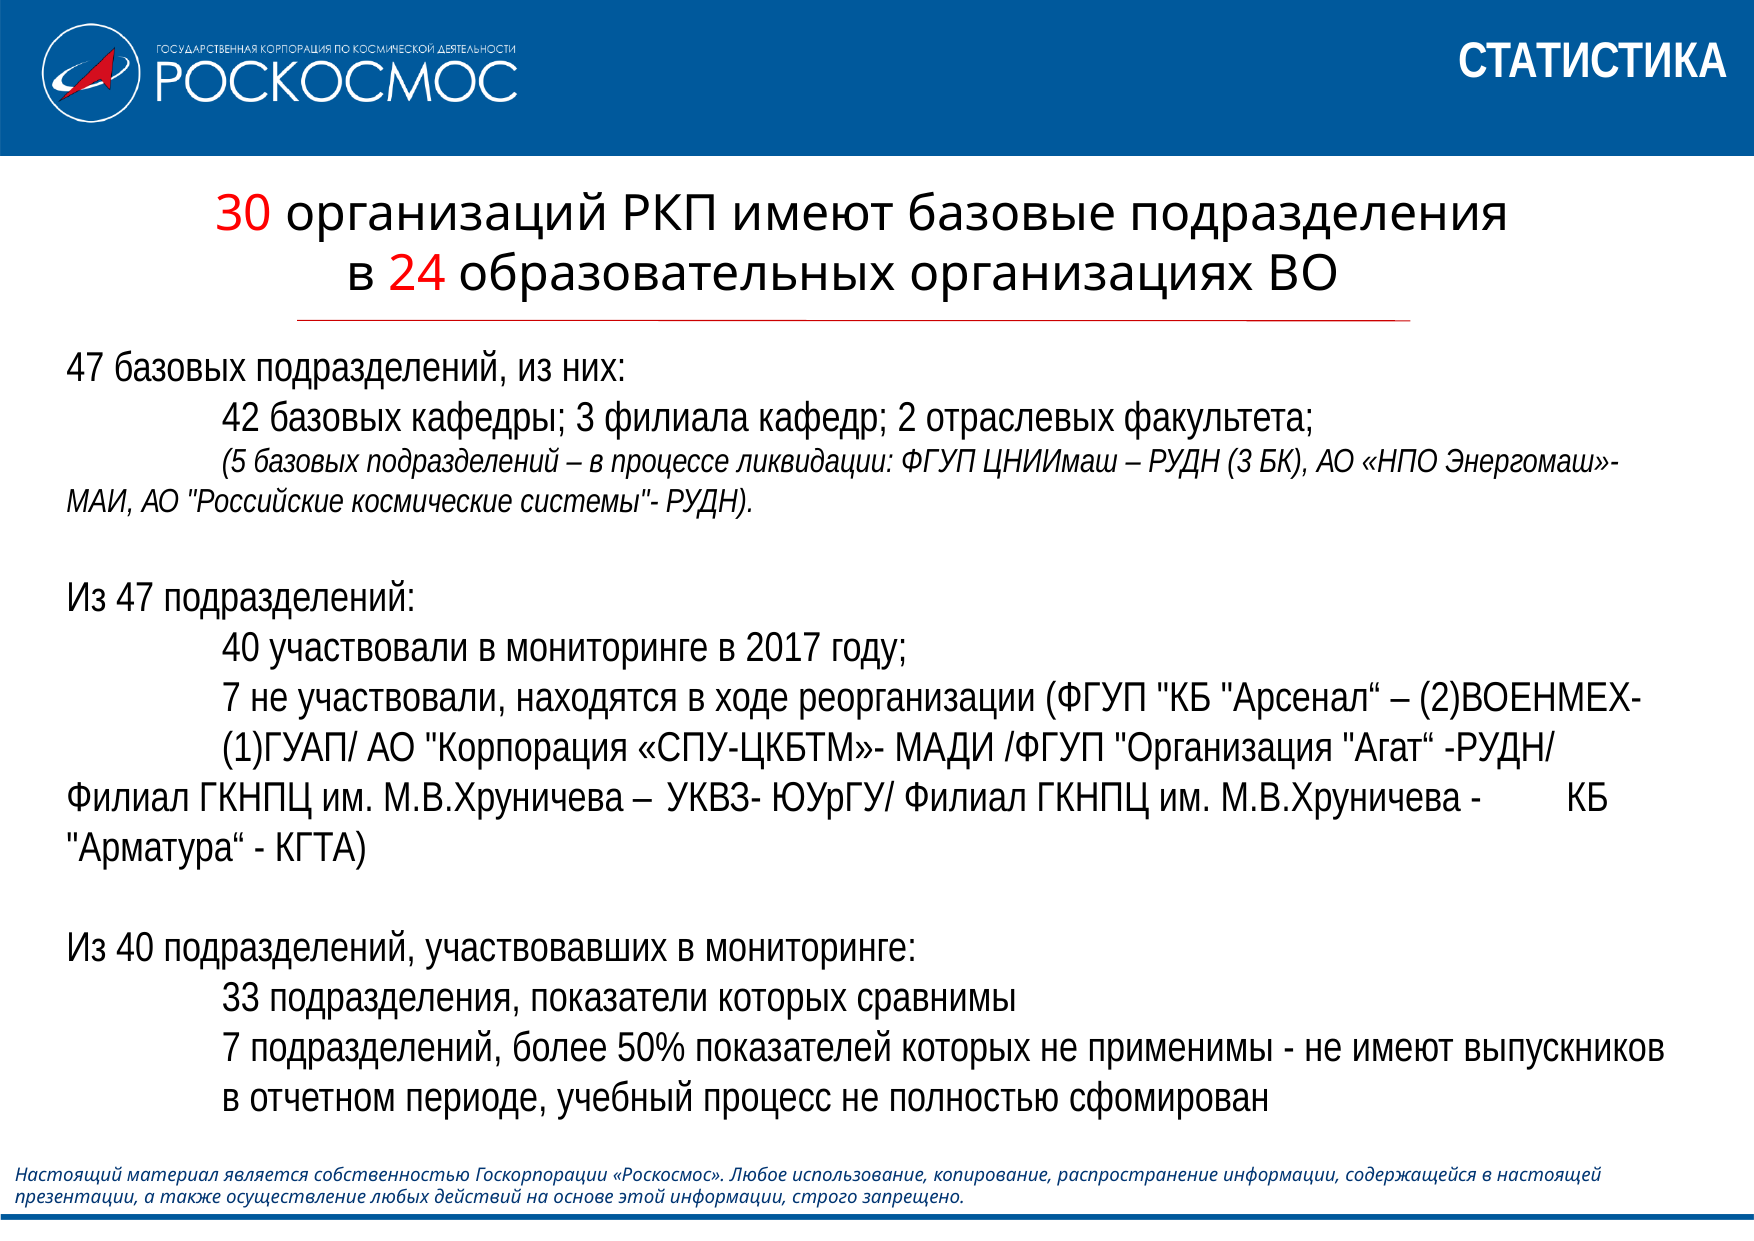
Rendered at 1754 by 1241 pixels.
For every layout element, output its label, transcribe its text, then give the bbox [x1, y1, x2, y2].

title СТАТИСТИКА [664, 27, 1754, 123]
text_box Настоящий материал является собственностью Госкорпорации «Роскосмос». Любое использование, копирование, распространение информации, содержащейся в настоящей презентации, а также осуществление любых действий на основе этой информации, строго запрещено. [0, 1154, 1708, 1215]
text_box 30 организаций РКП имеют базовые подразделения в 24 образовательных организациях ВО [19, 173, 1720, 308]
text_box 47 базовых подразделений, из них: 42 базовых кафедры; 3 филиала кафедр; 2 отраслевых факультета; (5 базовых подразделений – в процессе ликвидации: ФГУП ЦНИИмаш – РУДН (3 БК), АО «НПО Энергомаш»- МАИ, АО "Российские космические системы"- РУДН). Из 47 подразделений: 40 участвовали в мониторинге в 2017 году; 7 не участвовали, находятся в ходе реорганизации (ФГУП "КБ "Арсенал“ – (2)ВОЕНМЕХ- (1)ГУАП/ АО "Корпорация «СПУ-ЦКБТМ»- МАДИ /ФГУП "Организация "Агат“ -РУДН/ Филиал ГКНПЦ им. М.В.Хруничева – УКВЗ- ЮУрГУ/ Филиал ГКНПЦ им. М.В.Хруничева - КБ "Арматура“ - КГТА) Из 40 подразделений, участвовавших в мониторинге: 33 подразделения, показатели которых сравнимы 7 подразделений, более 50% показателей которых не применимы - не имеют выпускников в отчетном периоде, учебный процесс не полностью сфомирован [51, 332, 1687, 1127]
picture [0, 1214, 1754, 1220]
picture [0, 0, 1754, 156]
